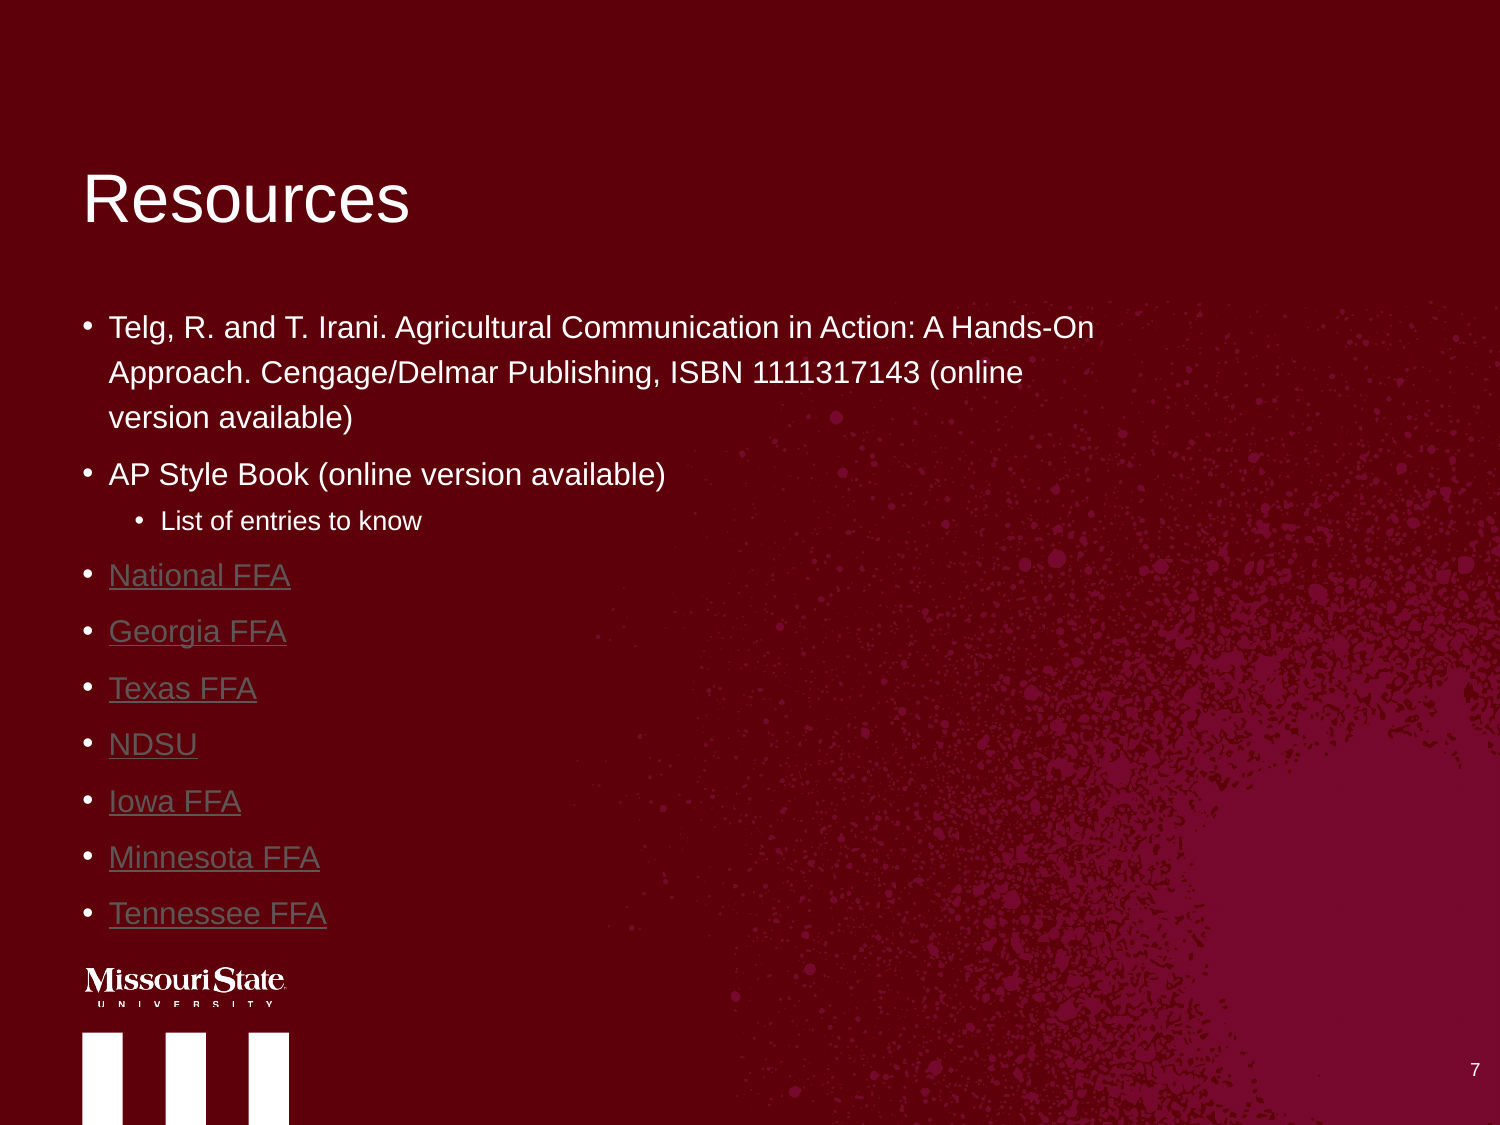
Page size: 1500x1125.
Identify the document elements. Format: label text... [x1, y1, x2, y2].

title Resources [82, 111, 1101, 278]
list Telg, R. and T. Irani. Agricultural Communication in Action: A Hands-On Approach. Cengage/Delmar Publishing, ISBN 1111317143 (online version available) AP Style Book (online version available) List of entries to know National FFA Georgia FFA Texas FFA NDSU Iowa FFA Minnesota FFA Tennessee FFA [82, 299, 1101, 934]
slide_number 7 [1414, 1039, 1481, 1100]
